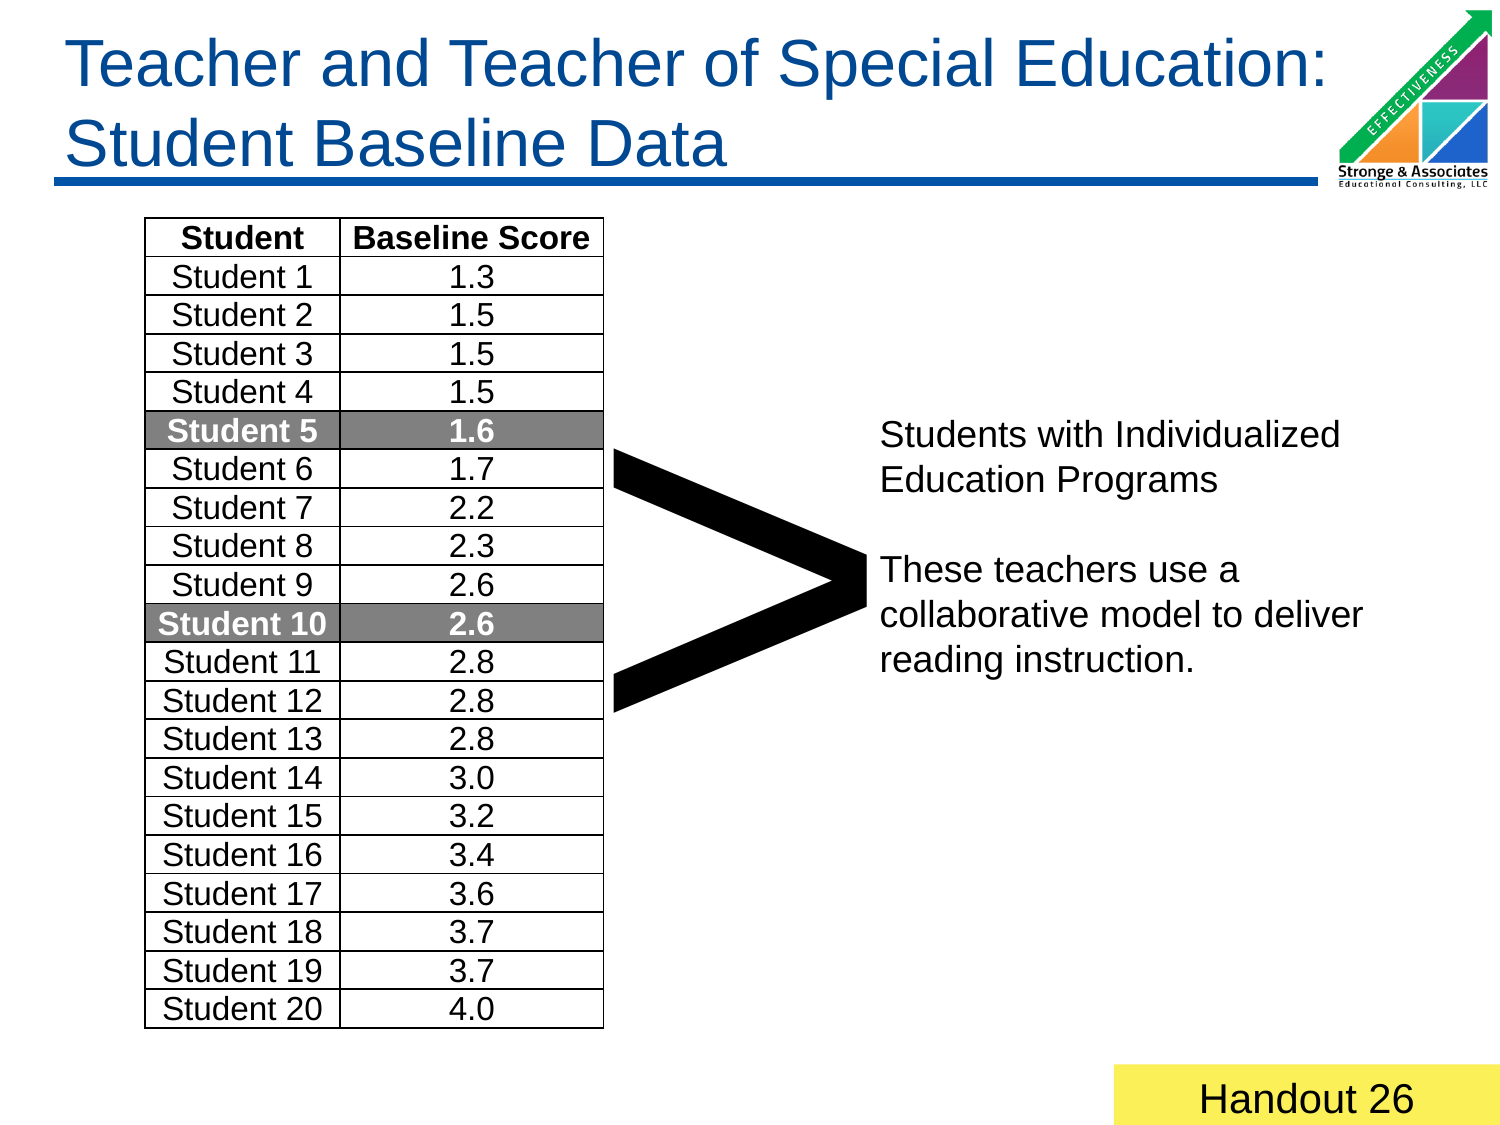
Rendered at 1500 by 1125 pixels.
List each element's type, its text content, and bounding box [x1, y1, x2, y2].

table_header Baseline Score [341, 219, 603, 256]
table_cell Student 15 [146, 797, 339, 834]
table_cell 2.6 [341, 566, 573, 603]
table_cell 2.2 [341, 489, 573, 526]
table_cell Student 20 [146, 990, 339, 1027]
table_cell 2.6 [341, 604, 573, 641]
table_cell Student 3 [146, 335, 339, 371]
title Teacher and Teacher of Special Education: Student Baseline Data [50, 0, 1500, 188]
table_cell 2.8 [341, 720, 573, 757]
table_cell Student 13 [146, 720, 339, 757]
table_cell 3.7 [341, 952, 603, 988]
table_cell 2.8 [341, 682, 573, 718]
table_cell 3.6 [341, 874, 603, 911]
table_cell 1.7 [341, 450, 573, 487]
text_box > [573, 223, 811, 864]
table_cell 1.3 [341, 257, 573, 294]
table_cell Student 11 [146, 643, 339, 680]
table_cell Student 6 [146, 450, 339, 487]
table_cell 2.3 [341, 527, 573, 564]
table_cell Student 9 [146, 566, 339, 603]
table_cell Student 17 [146, 874, 339, 911]
text_box Students with Individualized Education Programs These teachers use a collaborative model to deliver reading instruction. [864, 403, 1399, 688]
table_cell 1.6 [341, 412, 573, 448]
table_cell Student 19 [146, 952, 339, 988]
table_header Student [146, 219, 339, 256]
table_cell Student 1 [146, 257, 339, 294]
table_cell Student 18 [146, 913, 339, 950]
table_cell 3.7 [341, 913, 603, 950]
table_cell 1.5 [341, 373, 573, 410]
text_box Handout 26 [1113, 1064, 1500, 1125]
table_cell Student 14 [146, 759, 339, 796]
table_cell Student 7 [146, 489, 339, 526]
table_cell Student 8 [146, 527, 339, 564]
table_cell Student 4 [146, 373, 339, 410]
table_cell 1.5 [341, 296, 573, 333]
table_cell 2.8 [341, 643, 573, 680]
table_cell Student 2 [146, 296, 339, 333]
table_cell Student 5 [146, 412, 339, 448]
table_cell Student 12 [146, 682, 339, 718]
table_cell 1.5 [341, 335, 573, 371]
table_cell 4.0 [341, 990, 603, 1027]
table_cell Student 10 [146, 604, 339, 641]
table_cell 3.0 [341, 759, 573, 796]
table_cell 3.2 [341, 797, 573, 834]
table_cell 3.4 [341, 836, 603, 873]
table_cell Student 16 [146, 836, 339, 873]
